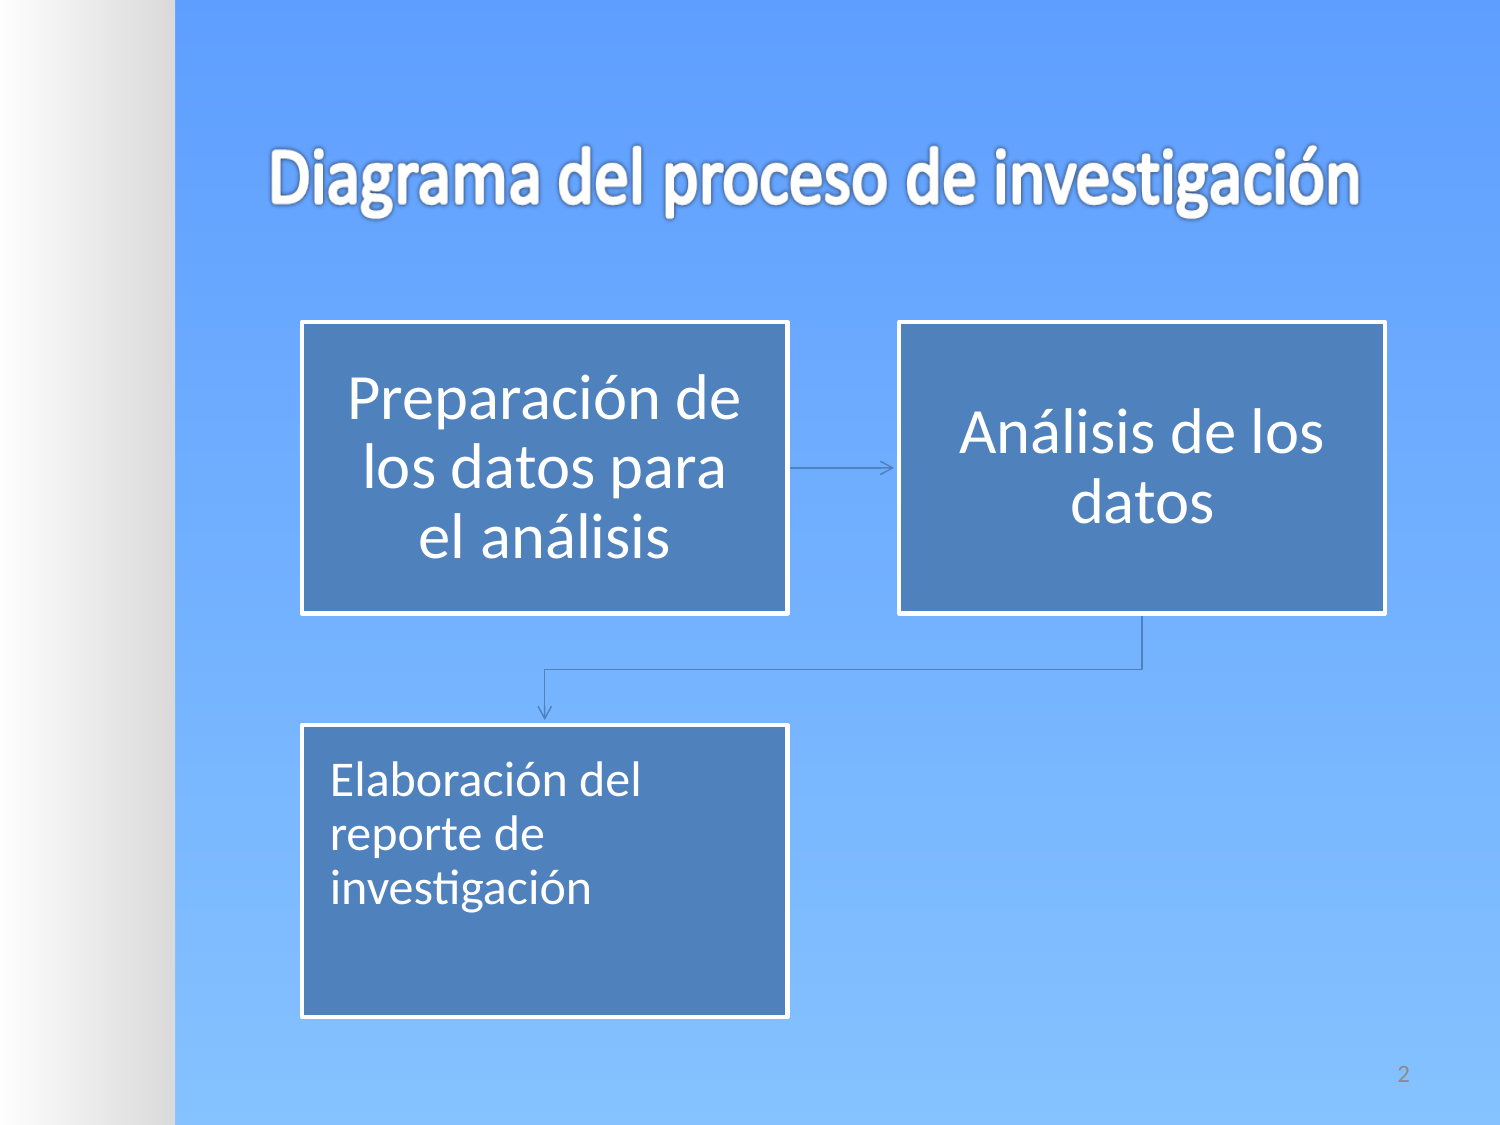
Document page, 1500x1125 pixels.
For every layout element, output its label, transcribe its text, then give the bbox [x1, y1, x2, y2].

picture [265, 136, 1365, 228]
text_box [300, 280, 1387, 1059]
slide_number 2 [1074, 1042, 1425, 1103]
